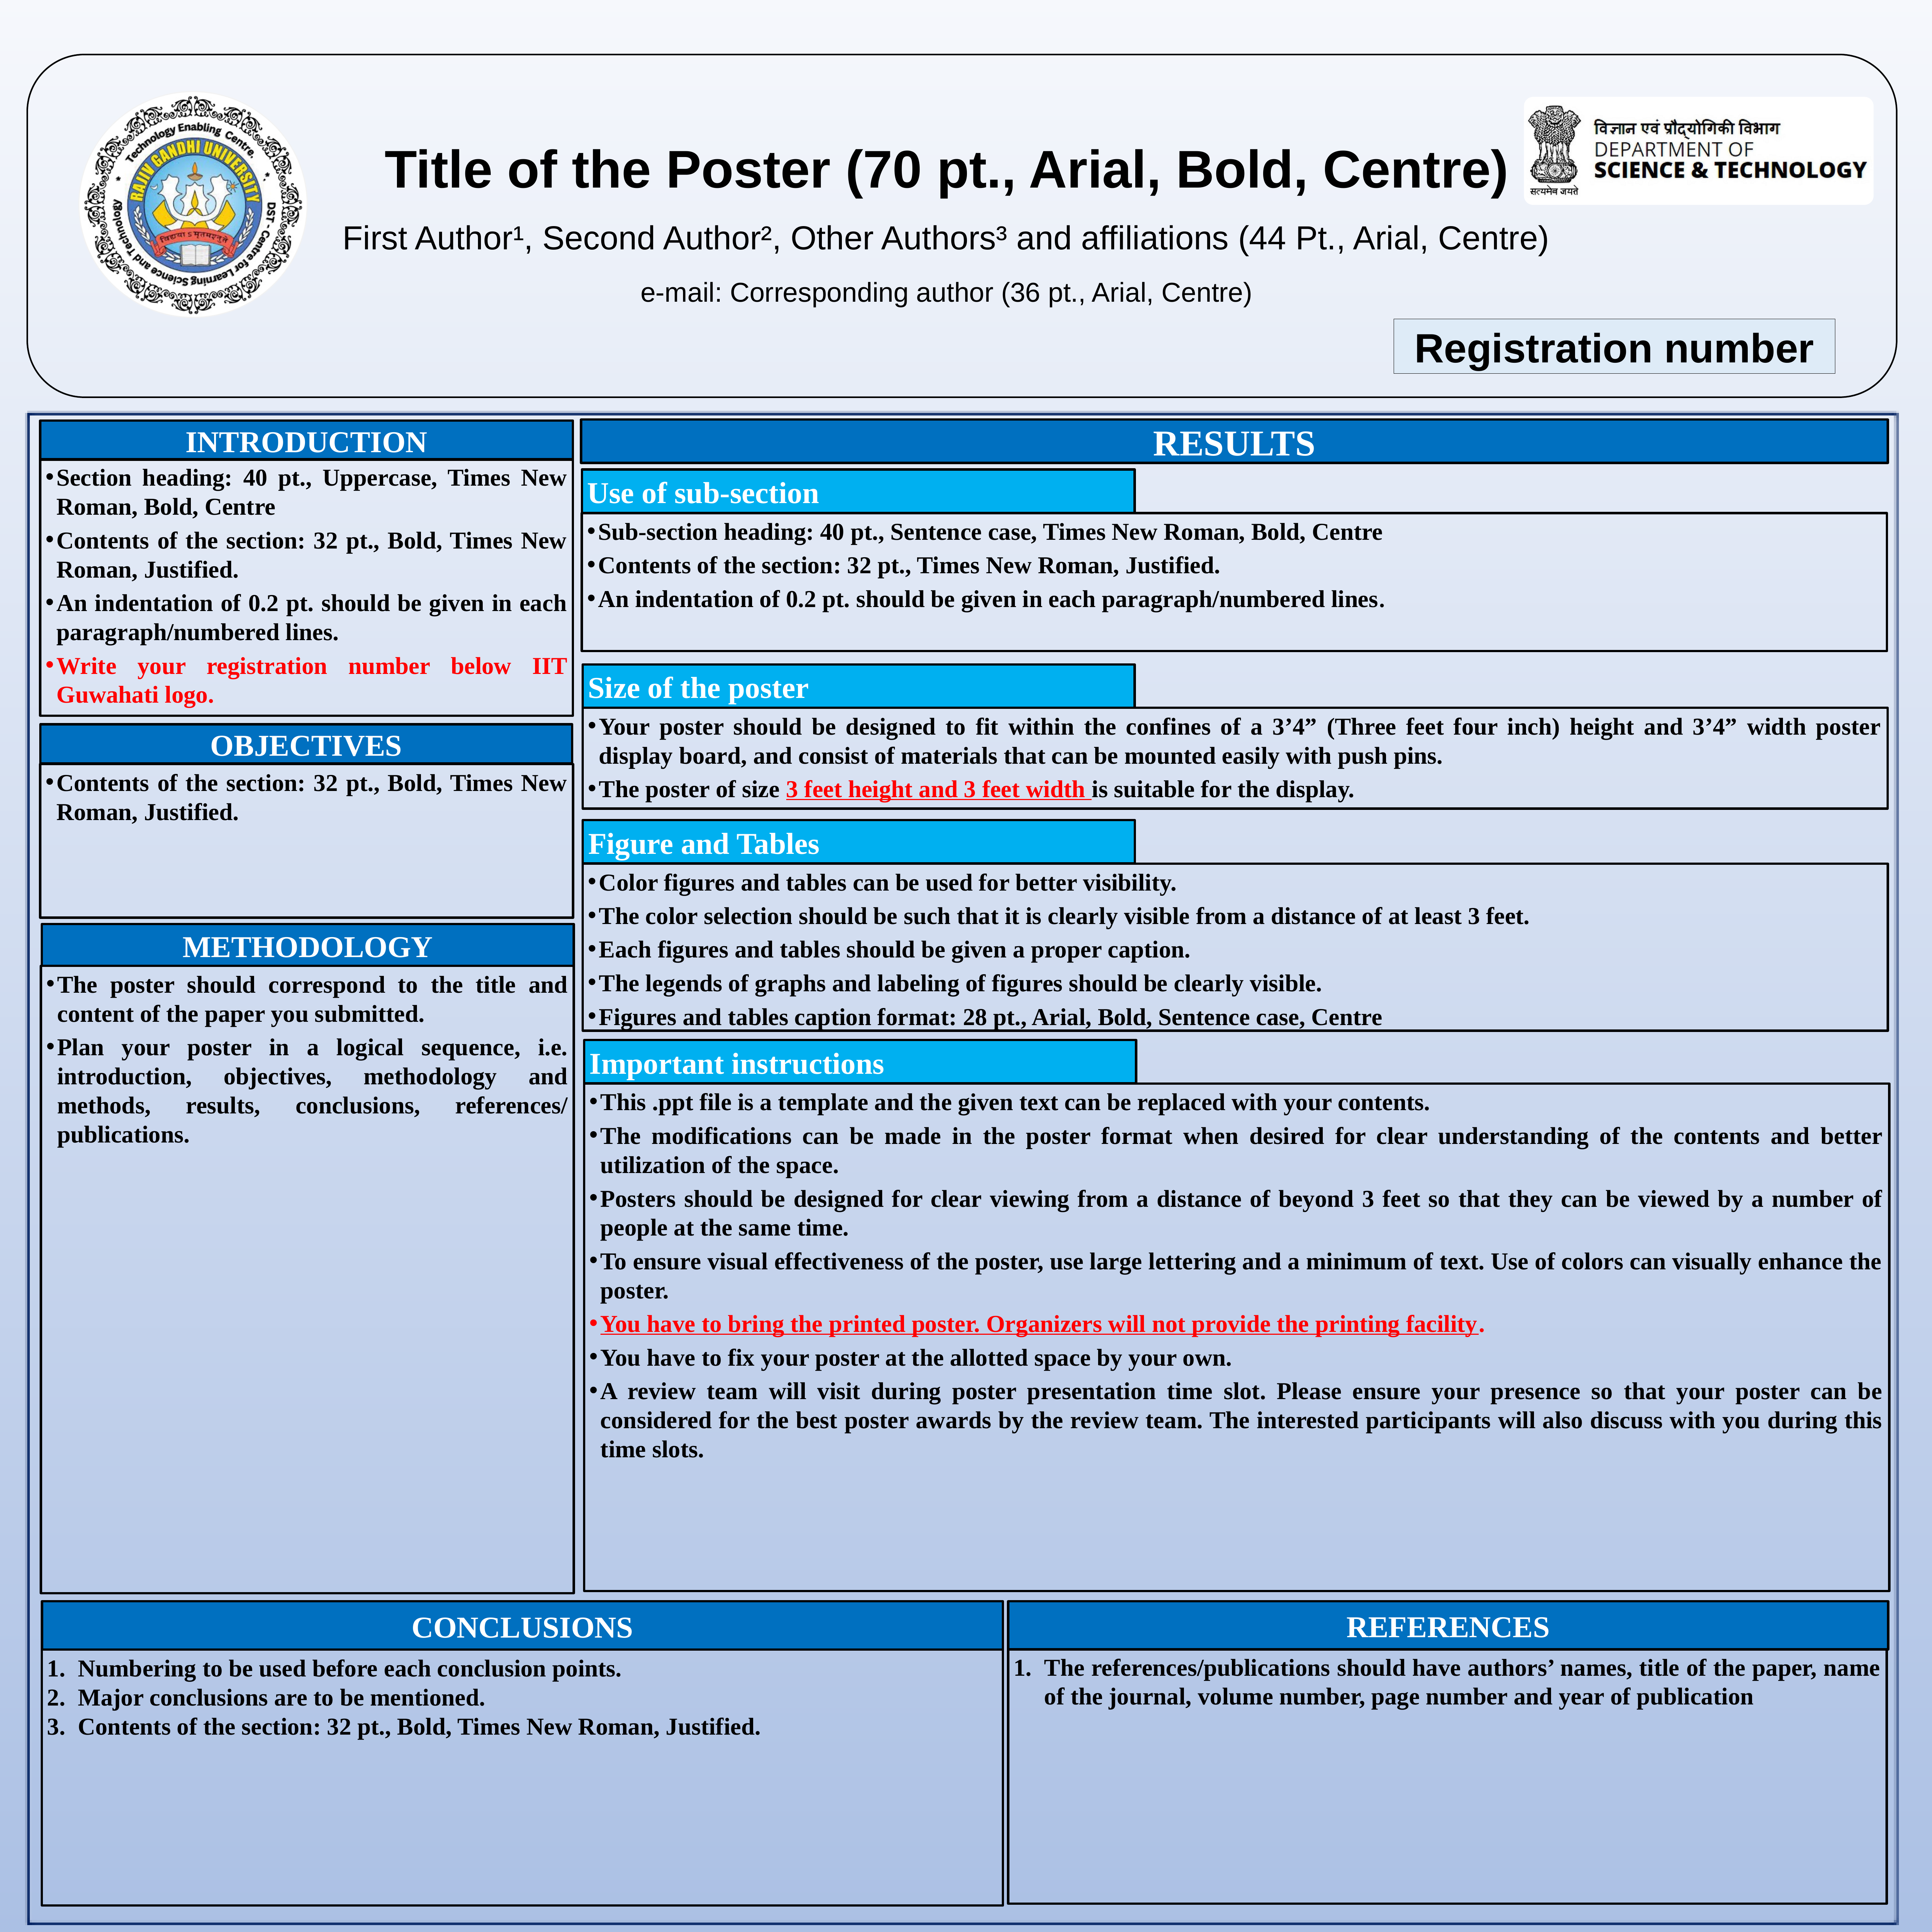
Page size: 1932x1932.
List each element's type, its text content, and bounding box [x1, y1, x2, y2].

picture [1524, 97, 1874, 205]
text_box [40, 421, 573, 716]
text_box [40, 724, 573, 918]
text_box RESULTS [581, 419, 1888, 463]
text_box Figure and Tables [583, 820, 1135, 864]
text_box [279, 63, 1835, 379]
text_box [42, 1601, 1003, 1906]
text_box This .ppt file is a template and the given text can be replaced with your contents. The modifications can be made in the poster format when desired for clear understanding of the contents and better utilization of the space. Posters should be designed for clear viewing from a distance of beyond 3 feet so that they can be viewed by a number of people at the same time. To ensure visual effectiveness of the poster, use large lettering and a minimum of text. Use of colors can visually enhance the poster. You have to bring the printed poster. Organizers will not provide the printing facility. You have to fix your poster at the allotted space by your own. A review team will visit during poster presentation time slot. Please ensure your presence so that your poster can be considered for the best poster awards by the review team. The interested participants will also discuss with you during this time slots. [584, 1083, 1889, 1591]
text_box Use of sub-section [582, 469, 1135, 513]
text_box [1008, 1601, 1888, 1904]
text_box [29, 414, 1895, 1921]
text_box [27, 54, 1897, 398]
text_box Important instructions [584, 1040, 1136, 1083]
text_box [41, 924, 574, 1594]
text_box Color figures and tables can be used for better visibility. The color selection should be such that it is clearly visible from a distance of at least 3 feet. Each figures and tables should be given a proper caption. The legends of graphs and labeling of figures should be clearly visible. Figures and tables caption format: 28 pt., Arial, Bold, Sentence case, Centre [583, 864, 1888, 1031]
text_box Sub-section heading: 40 pt., Sentence case, Times New Roman, Bold, Centre Contents of the section: 32 pt., Times New Roman, Justified. An indentation of 0.2 pt. should be given in each paragraph/numbered lines. [582, 513, 1887, 651]
picture [58, 78, 324, 344]
text_box Size of the poster [582, 664, 1135, 708]
text_box Your poster should be designed to fit within the confines of a 3’4” (Three feet four inch) height and 3’4” width poster display board, and consist of materials that can be mounted easily with push pins. The poster of size 3 feet height and 3 feet width is suitable for the display. [582, 708, 1888, 809]
